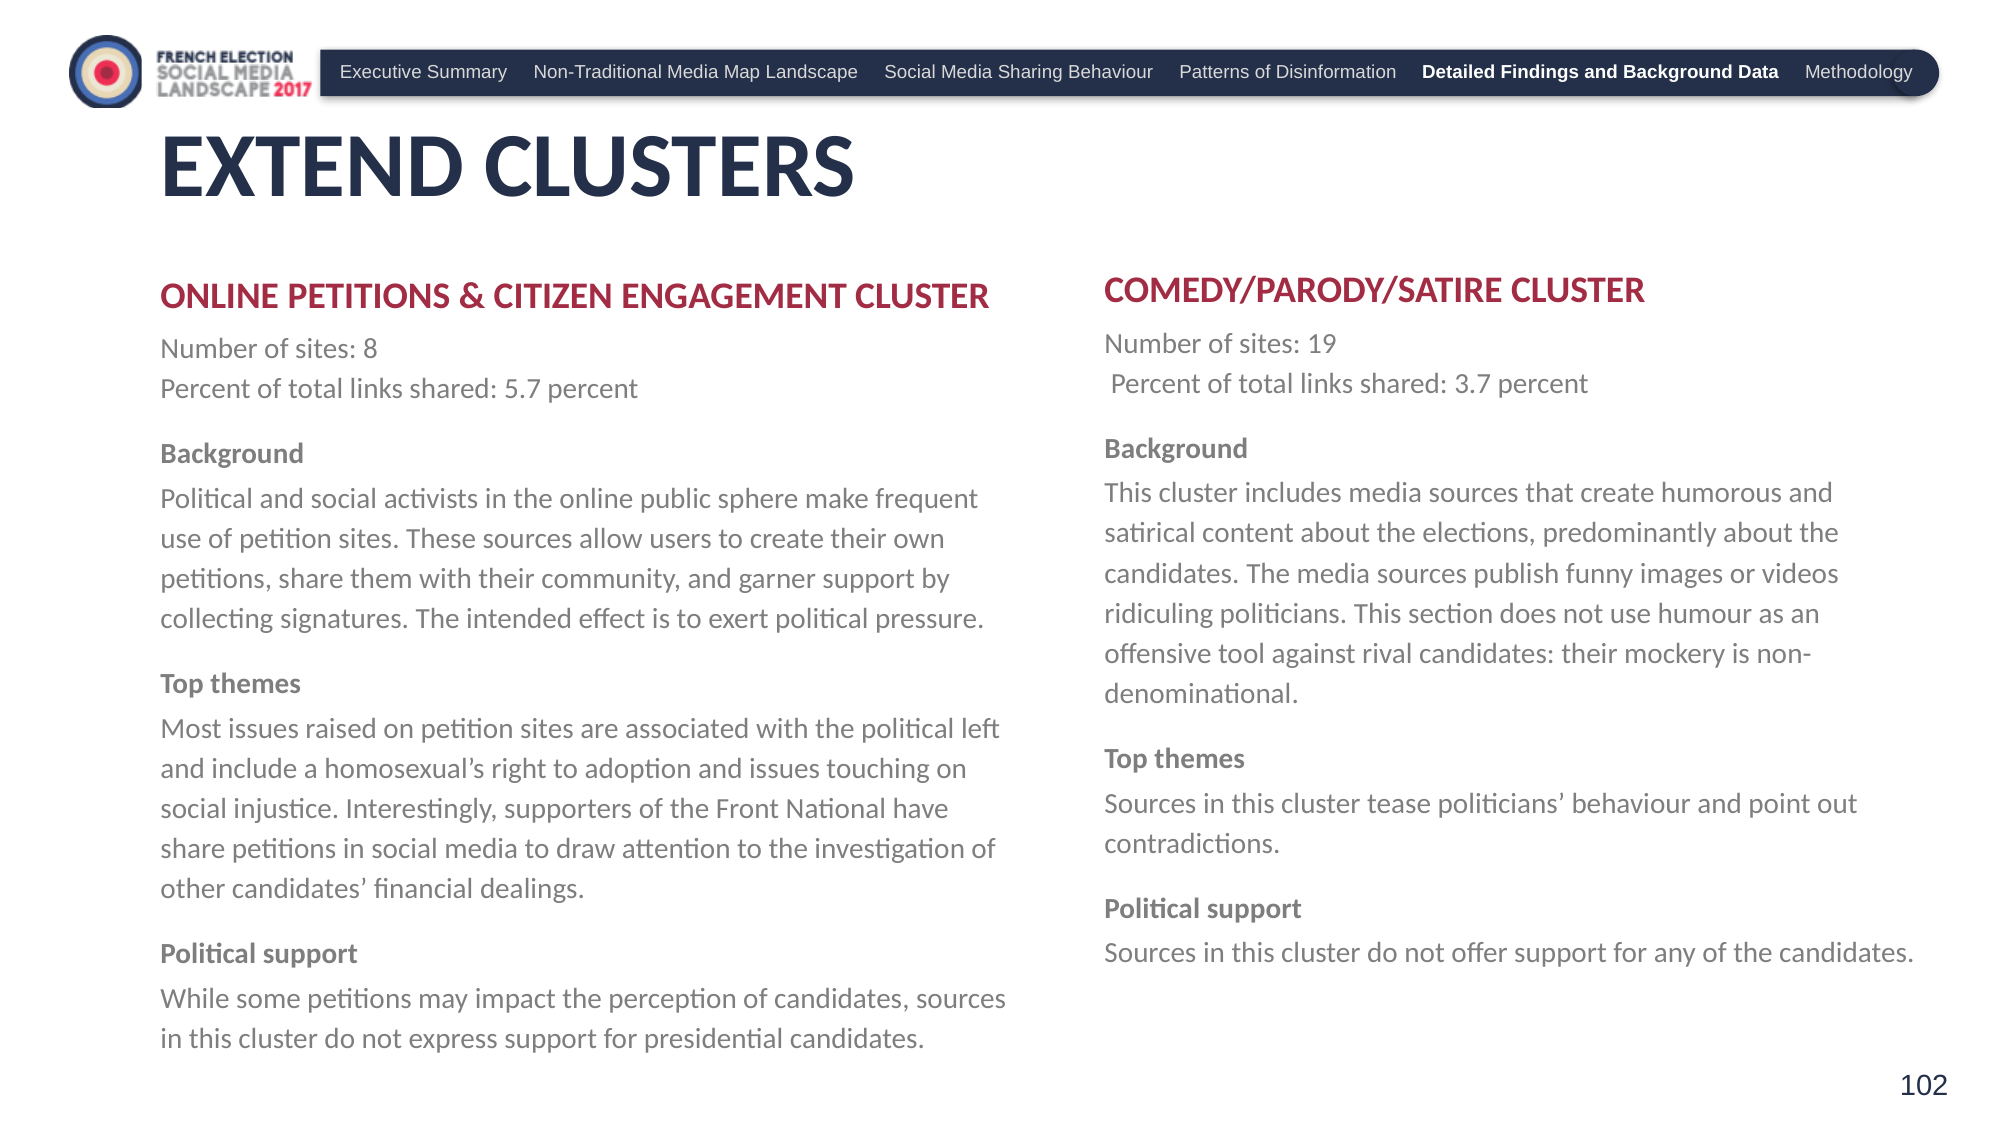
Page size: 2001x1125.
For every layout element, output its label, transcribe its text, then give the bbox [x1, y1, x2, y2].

list ONLINE PETITIONS & CITIZEN ENGAGEMENT CLUSTER Number of sites: 8 Percent of total links shared: 5.7 percent Background Political and social activists in the online public sphere make frequent use of petition sites. These sources allow users to create their own petitions, share them with their community, and garner support by collecting signatures. The intended effect is to exert political pressure. Top themes Most issues raised on petition sites are associated with the political left and include a homosexual’s right to adoption and issues touching on social injustice. Interestingly, supporters of the Front National have share petitions in social media to draw attention to the investigation of other candidates’ financial dealings. Political support While some petitions may impact the perception of candidates, sources in this cluster do not express support for presidential candidates. [145, 249, 1034, 909]
text_box Executive Summary Non-Traditional Media Map Landscape Social Media Sharing Behaviour Patterns of Disinformation Detailed Findings and Background Data Methodology [323, 49, 1933, 93]
title EXTEND CLUSTERS [145, 113, 1871, 331]
text_box COMEDY/PARODY/SATIRE CLUSTER Number of sites: 19 Percent of total links shared: 3.7 percent Background This cluster includes media sources that create humorous and satirical content about the elections, predominantly about the candidates. The media sources publish funny images or videos ridiculing politicians. This section does not use humour as an offensive tool against rival candidates: their mockery is non-denominational. Top themes Sources in this cluster tease politicians’ behaviour and point out contradictions. Political support Sources in this cluster do not offer support for any of the candidates. [1089, 243, 1931, 1055]
